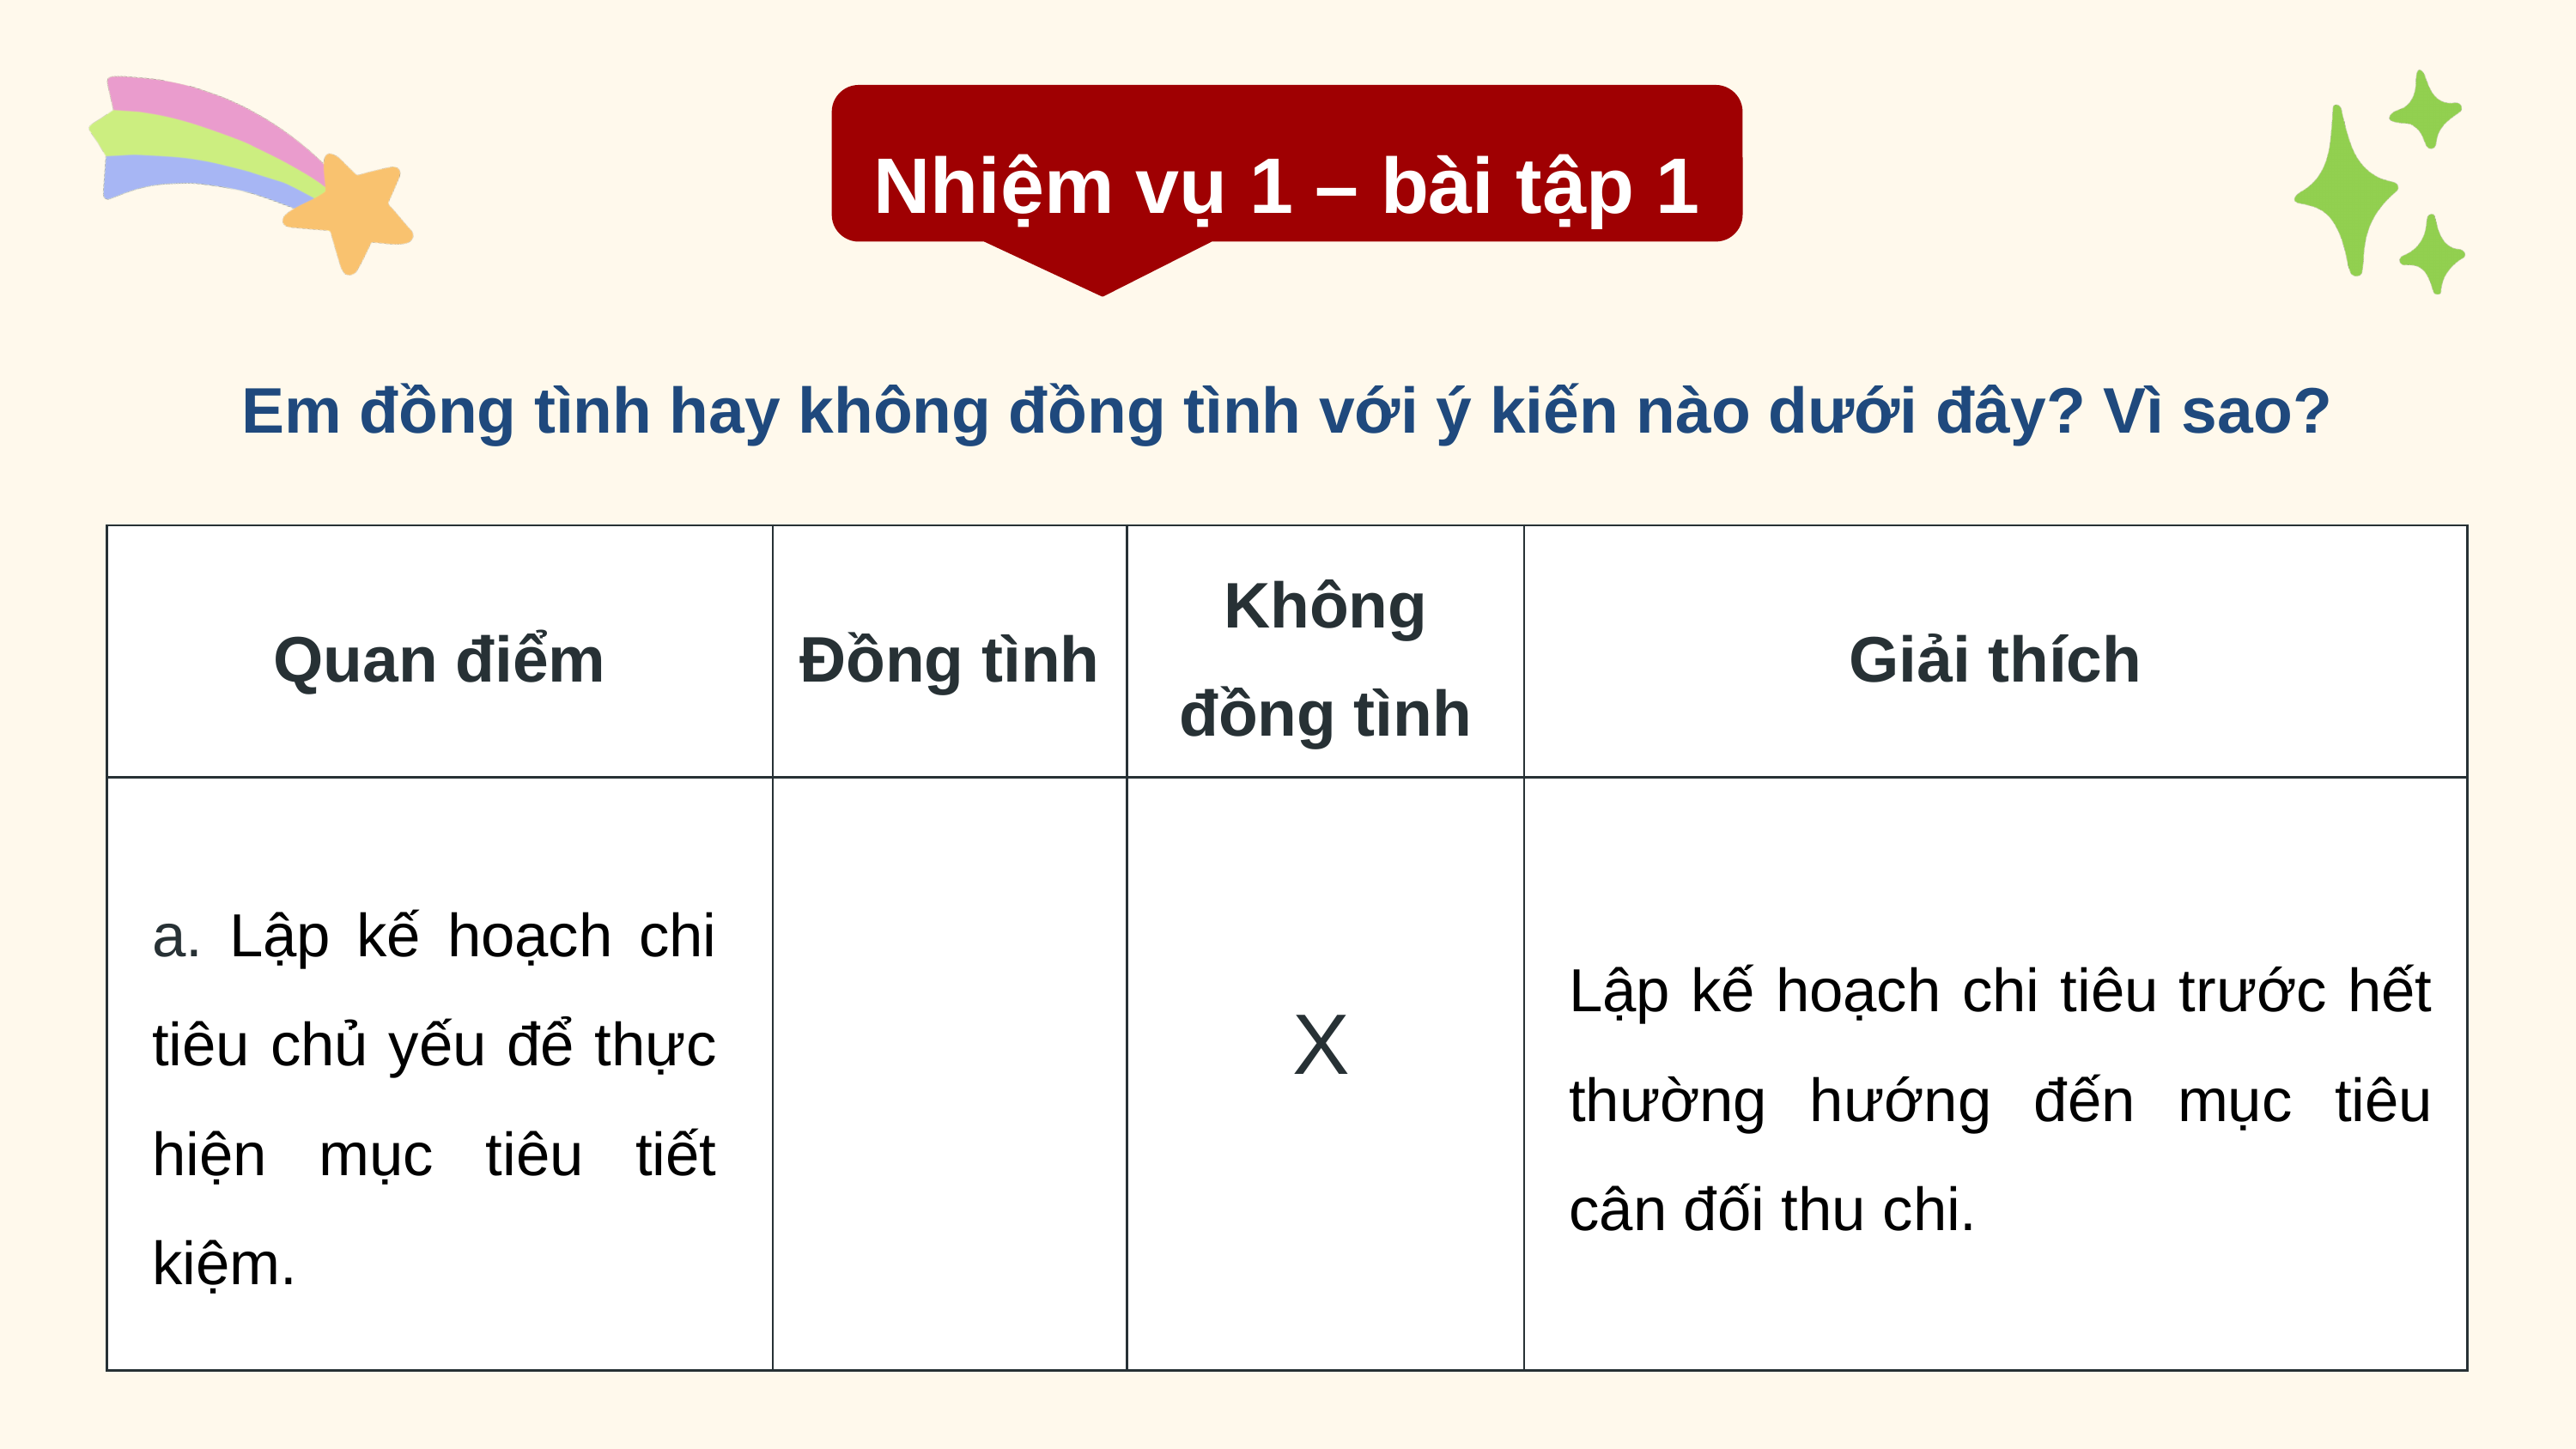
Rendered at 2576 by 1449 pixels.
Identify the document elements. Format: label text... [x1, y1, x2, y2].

table_cell [1525, 779, 2466, 1369]
table_header Quan điểm [108, 526, 772, 776]
table_header Không đồng tình [1128, 526, 1523, 776]
table_cell [774, 779, 1126, 1369]
table_cell [1128, 779, 1523, 1369]
text_box a. Lập kế hoạch chi tiêu chủ yếu để thực hiện mục tiêu tiết kiệm. [139, 852, 730, 1303]
table_cell [108, 779, 772, 1369]
picture [70, 67, 434, 288]
text_box X [1258, 982, 1385, 1099]
table_header Giải thích [1525, 526, 2466, 776]
text_box Lập kế hoạch chi tiêu trước hết thường hướng đến mục tiêu cân đối thu chi. [1556, 908, 2446, 1250]
picture [2275, 62, 2486, 312]
text_box Em đồng tình hay không đồng tình với ý kiến nào dưới đây? Vì sao? [161, 330, 2415, 466]
text_box Nhiệm vụ 1 – bài tập 1 [833, 86, 1741, 296]
table_header Đồng tình [774, 526, 1126, 776]
